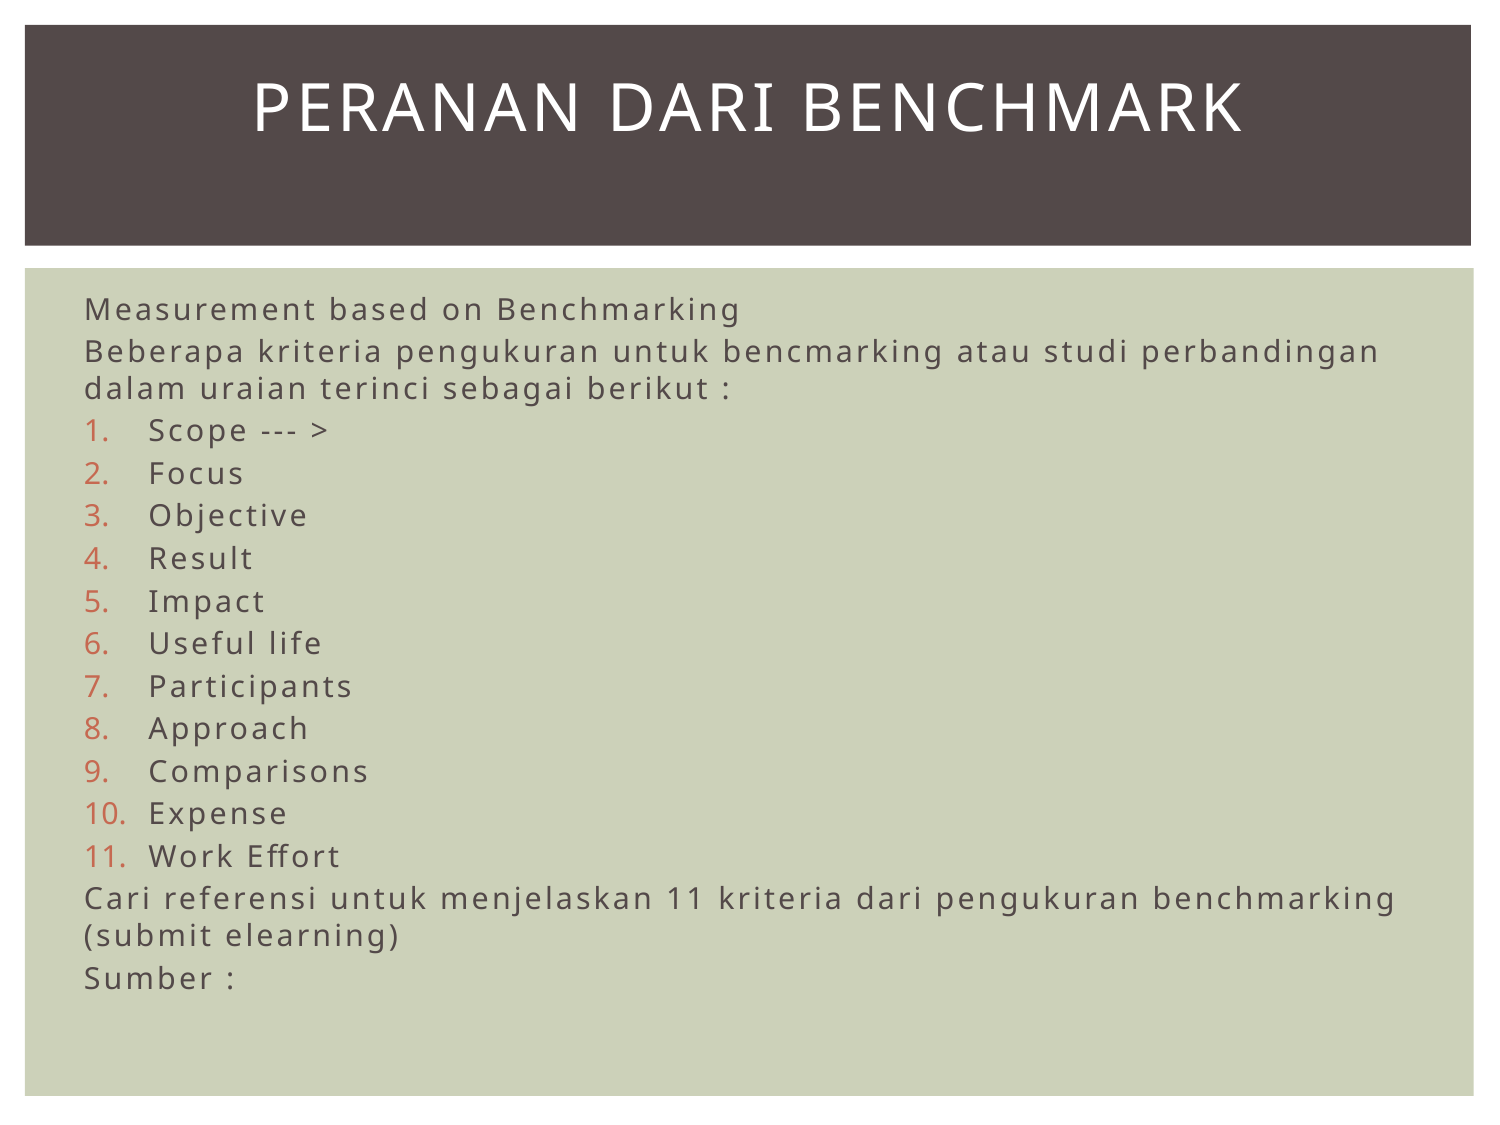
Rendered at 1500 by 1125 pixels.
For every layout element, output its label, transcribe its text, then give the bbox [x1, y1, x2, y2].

title Peranan dari benchmark [62, 58, 1438, 232]
list Measurement based on Benchmarking Beberapa kriteria pengukuran untuk bencmarking atau studi perbandingan dalam uraian terinci sebagai berikut : Scope --- > Focus Objective Result Impact Useful life Participants Approach Comparisons Expense Work Effort Cari referensi untuk menjelaskan 11 kriteria dari pengukuran benchmarking (submit elearning) Sumber : [62, 281, 1442, 1005]
